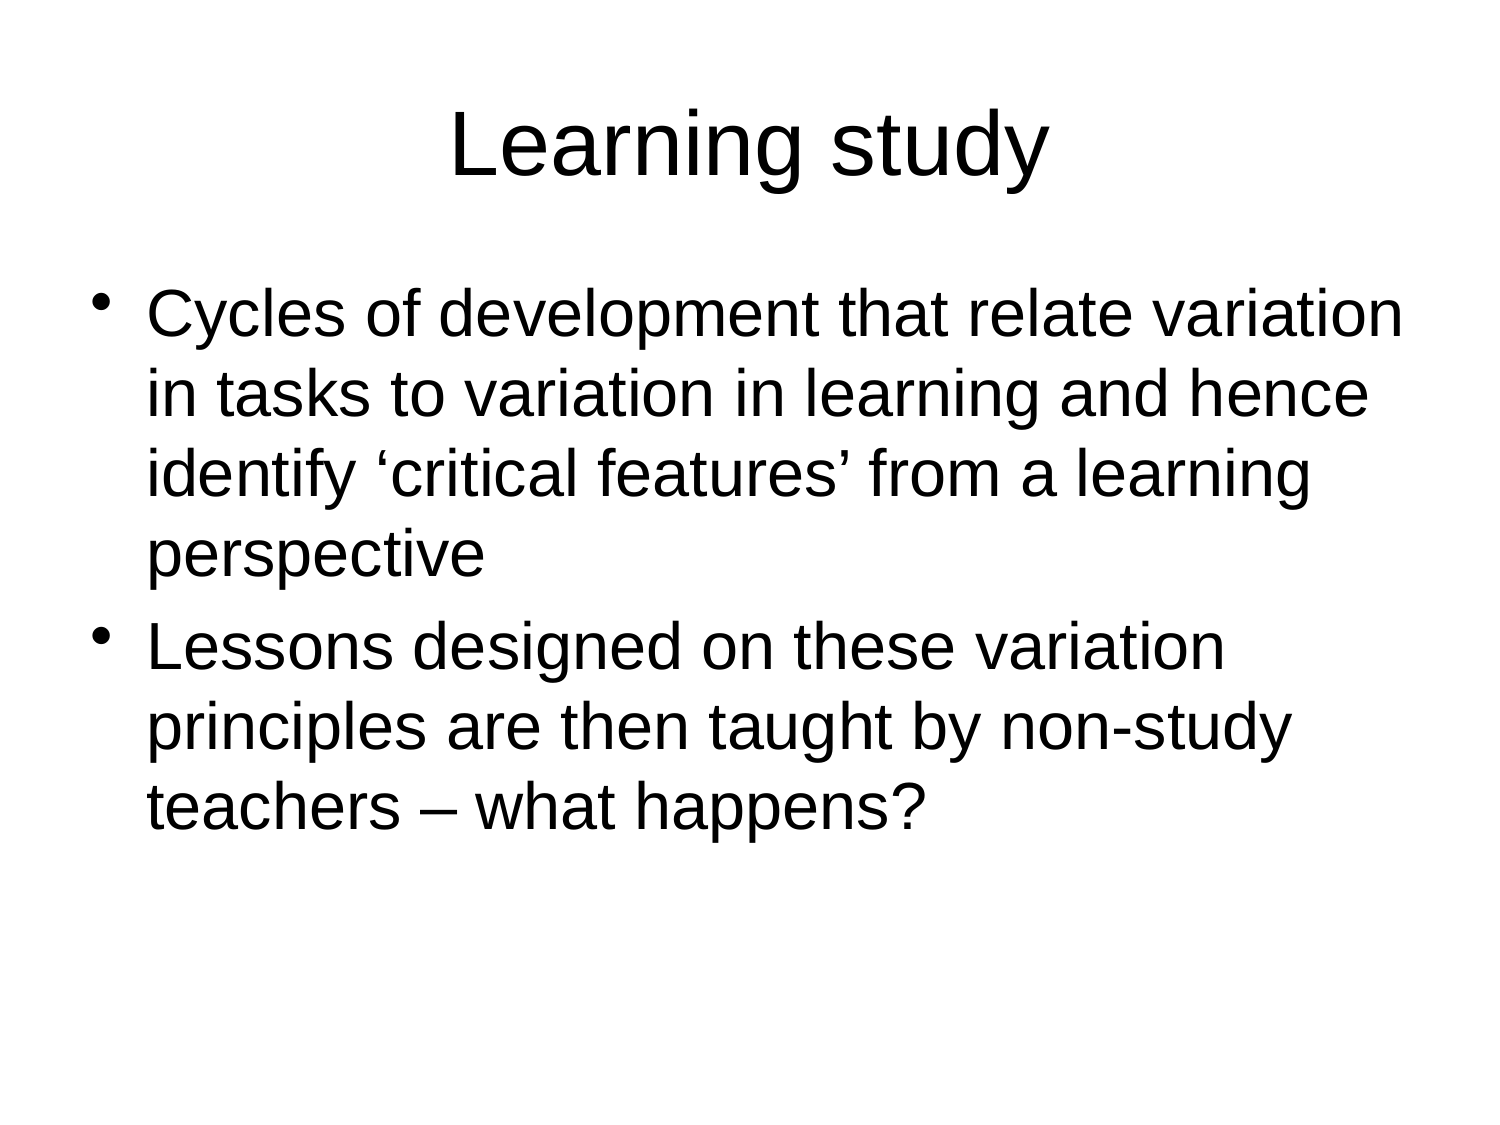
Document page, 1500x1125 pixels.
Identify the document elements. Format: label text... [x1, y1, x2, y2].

title Learning study [74, 44, 1426, 233]
list Cycles of development that relate variation in tasks to variation in learning and hence identify ‘critical features’ from a learning perspective Lessons designed on these variation principles are then taught by non-study teachers – what happens? [74, 262, 1426, 1006]
